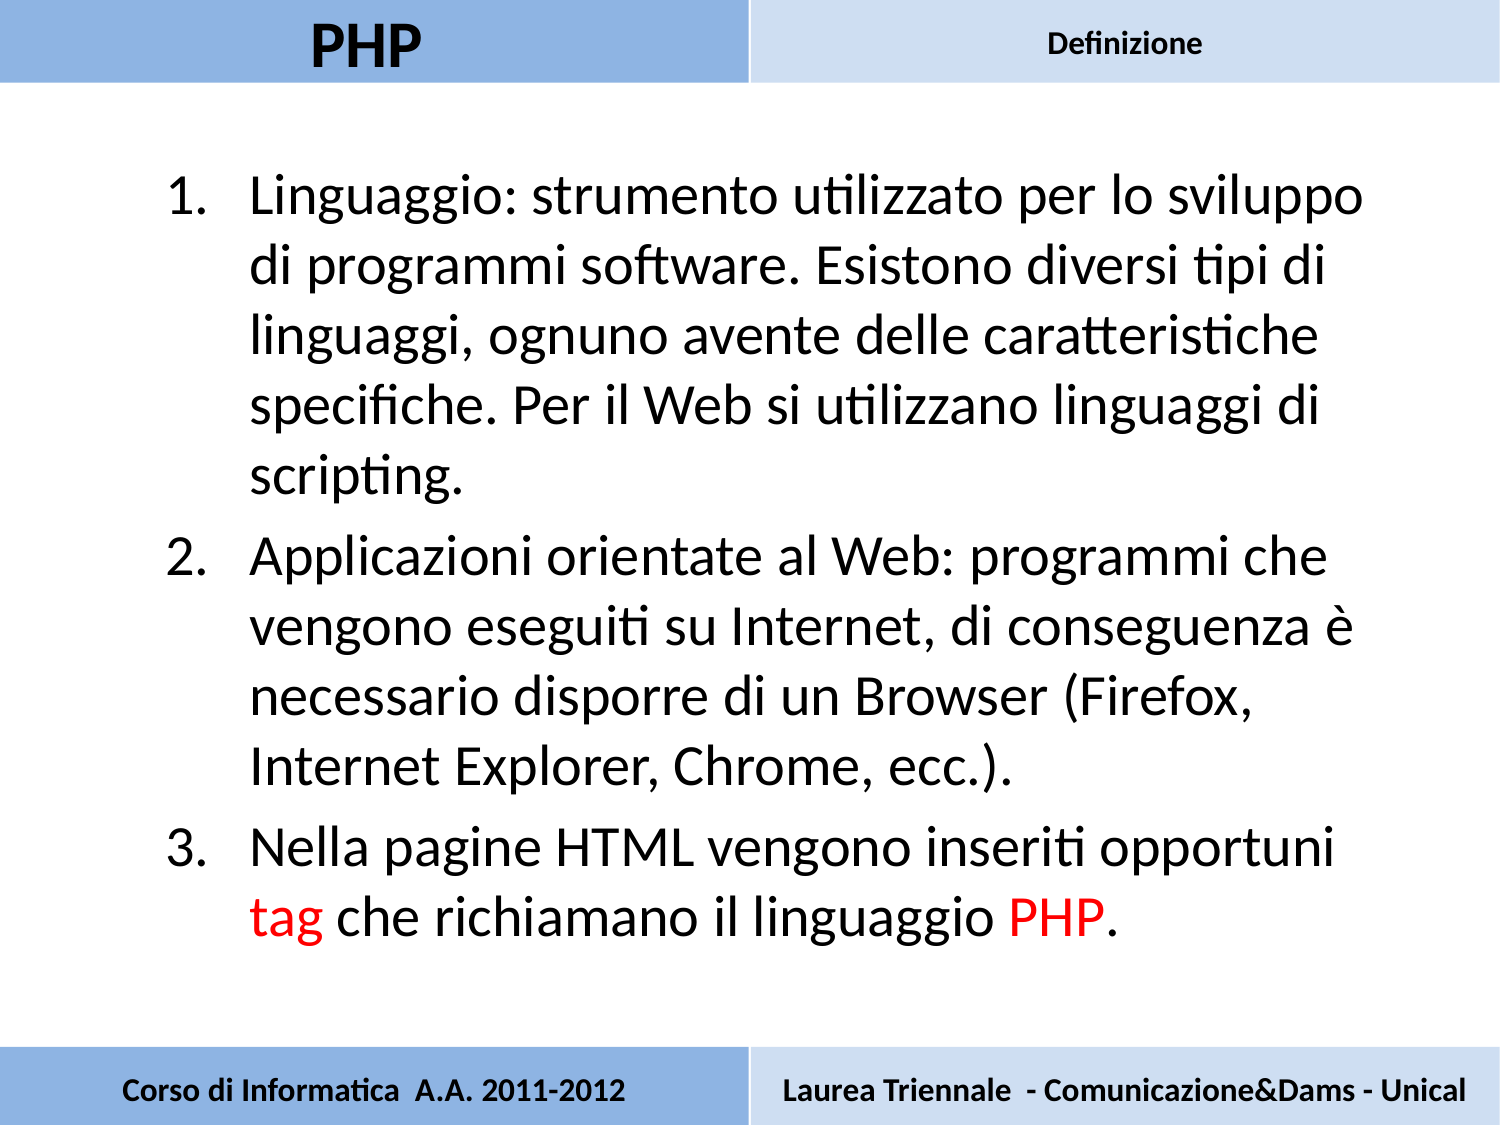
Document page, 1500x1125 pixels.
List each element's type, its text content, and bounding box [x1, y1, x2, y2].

text_box Laurea Triennale - Comunicazione&Dams - Unical [750, 1046, 1500, 1125]
list Linguaggio: strumento utilizzato per lo sviluppo di programmi software. Esistono diversi tipi di linguaggi, ognuno avente delle caratteristiche specifiche. Per il Web si utilizzano linguaggi di scripting. Applicazioni orientate al Web: programmi che vengono eseguiti su Internet, di conseguenza è necessario disporre di un Browser (Firefox, Internet Explorer, Chrome, ecc.). Nella pagine HTML vengono inseriti opportuni tag che richiamano il linguaggio PHP. [75, 149, 1425, 1005]
title Corso di Informatica A.A. 2011-2012 [0, 1046, 749, 1125]
text_box Definizione [750, 0, 1500, 83]
text_box PHP [0, 0, 749, 83]
